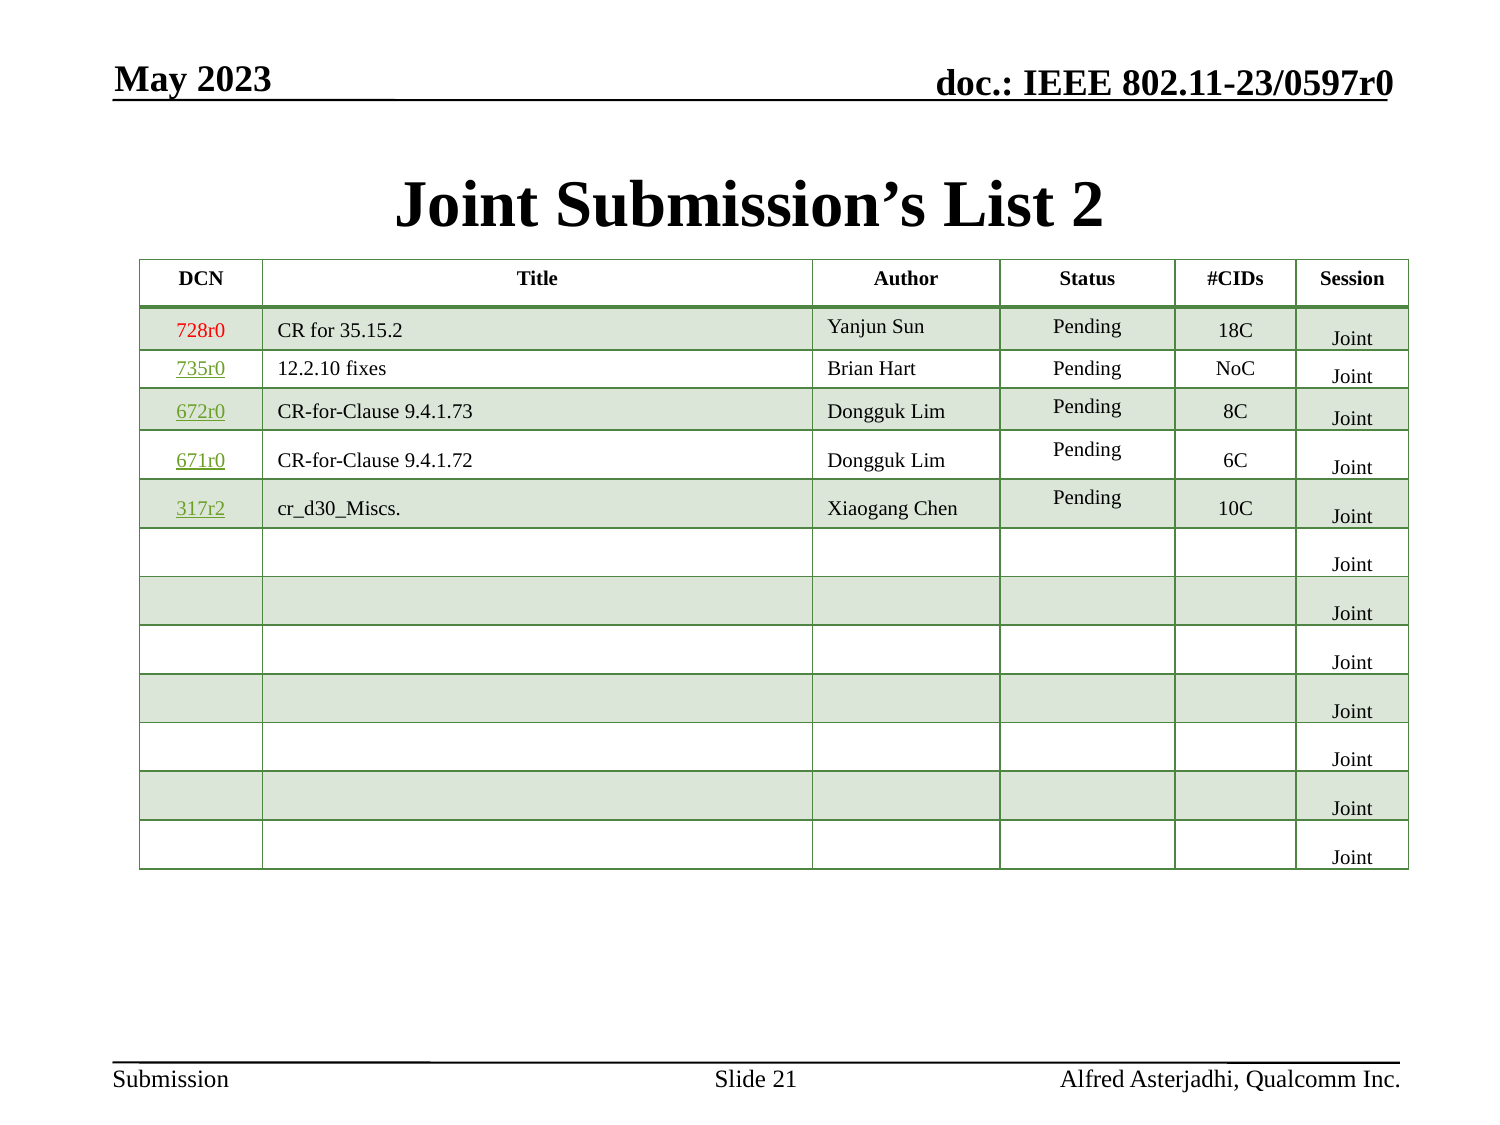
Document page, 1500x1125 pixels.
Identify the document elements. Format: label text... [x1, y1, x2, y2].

table_cell [1176, 577, 1295, 624]
title Joint Submission’s List 2 [112, 112, 1388, 288]
table_cell Joint [1297, 529, 1408, 576]
table_cell [813, 723, 999, 770]
table_cell [140, 821, 262, 868]
table_cell [1176, 626, 1295, 673]
table_cell Joint [1297, 821, 1408, 868]
table_cell [1176, 772, 1295, 819]
table_cell Joint [1297, 351, 1408, 387]
table_cell [140, 675, 262, 722]
table_cell [263, 626, 812, 673]
table_cell [1001, 772, 1174, 819]
table_cell CR for 35.15.2 [263, 309, 812, 349]
table_cell Joint [1297, 577, 1408, 624]
table_cell [140, 772, 262, 819]
table_cell [1176, 821, 1295, 868]
table_cell Dongguk Lim [813, 389, 999, 429]
table_cell [263, 529, 812, 576]
table_cell Pending [1001, 480, 1174, 527]
table_cell [1001, 577, 1174, 624]
table_cell CR-for-Clause 9.4.1.72 [263, 431, 812, 478]
table_cell 12.2.10 fixes [263, 351, 812, 387]
table_cell 672r0 [140, 389, 262, 429]
table_cell Xiaogang Chen [813, 480, 999, 527]
table_cell [140, 577, 262, 624]
table_cell [263, 577, 812, 624]
table_cell [140, 723, 262, 770]
table_header Session [1297, 260, 1408, 305]
table_cell [263, 723, 812, 770]
table_cell [813, 529, 999, 576]
table_cell [140, 529, 262, 576]
table_cell 728r0 [140, 309, 262, 349]
table_cell [1001, 626, 1174, 673]
table_cell Pending [1001, 351, 1174, 387]
table_cell [1176, 723, 1295, 770]
table_header DCN [140, 260, 262, 305]
table_cell Joint [1297, 389, 1408, 429]
table_cell Joint [1297, 772, 1408, 819]
table_cell [263, 821, 812, 868]
table_cell Joint [1297, 431, 1408, 478]
table_cell 10C [1176, 480, 1295, 527]
table_header Author [813, 260, 999, 305]
table_cell [813, 626, 999, 673]
table_cell [1176, 675, 1295, 722]
table_cell Pending [1001, 389, 1174, 429]
table_cell Brian Hart [813, 351, 999, 387]
table_cell [813, 675, 999, 722]
table_cell Joint [1297, 723, 1408, 770]
table_cell [1001, 675, 1174, 722]
table_header Title [263, 260, 812, 305]
table_cell cr_d30_Miscs. [263, 480, 812, 527]
table_cell [263, 675, 812, 722]
table_cell 18C [1176, 309, 1295, 349]
table_cell [1001, 529, 1174, 576]
table_cell [813, 821, 999, 868]
table_cell [1001, 723, 1174, 770]
table_cell [813, 772, 999, 819]
footer Alfred Asterjadhi, Qualcomm Inc. [878, 1061, 1402, 1093]
table_cell Pending [1001, 309, 1174, 349]
table_cell Pending [1001, 431, 1174, 478]
table_header Status [1001, 260, 1174, 305]
table_cell NoC [1176, 351, 1295, 387]
table_cell Joint [1297, 309, 1408, 349]
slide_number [114, 54, 423, 100]
table_cell 317r2 [140, 480, 262, 527]
table_header #CIDs [1176, 260, 1295, 305]
table_cell 735r0 [140, 351, 262, 387]
table_cell 8C [1176, 389, 1295, 429]
slide_number Slide 21 [712, 1061, 800, 1123]
table_cell [263, 772, 812, 819]
table_cell 671r0 [140, 431, 262, 478]
table_cell Joint [1297, 675, 1408, 722]
table_cell Joint [1297, 480, 1408, 527]
table_cell 6C [1176, 431, 1295, 478]
table_cell [1176, 529, 1295, 576]
table_cell CR-for-Clause 9.4.1.73 [263, 389, 812, 429]
table_cell Yanjun Sun [813, 309, 999, 349]
table_cell [1001, 821, 1174, 868]
table_cell [813, 577, 999, 624]
table_cell Dongguk Lim [813, 431, 999, 478]
table_cell Joint [1297, 626, 1408, 673]
table_cell [140, 626, 262, 673]
